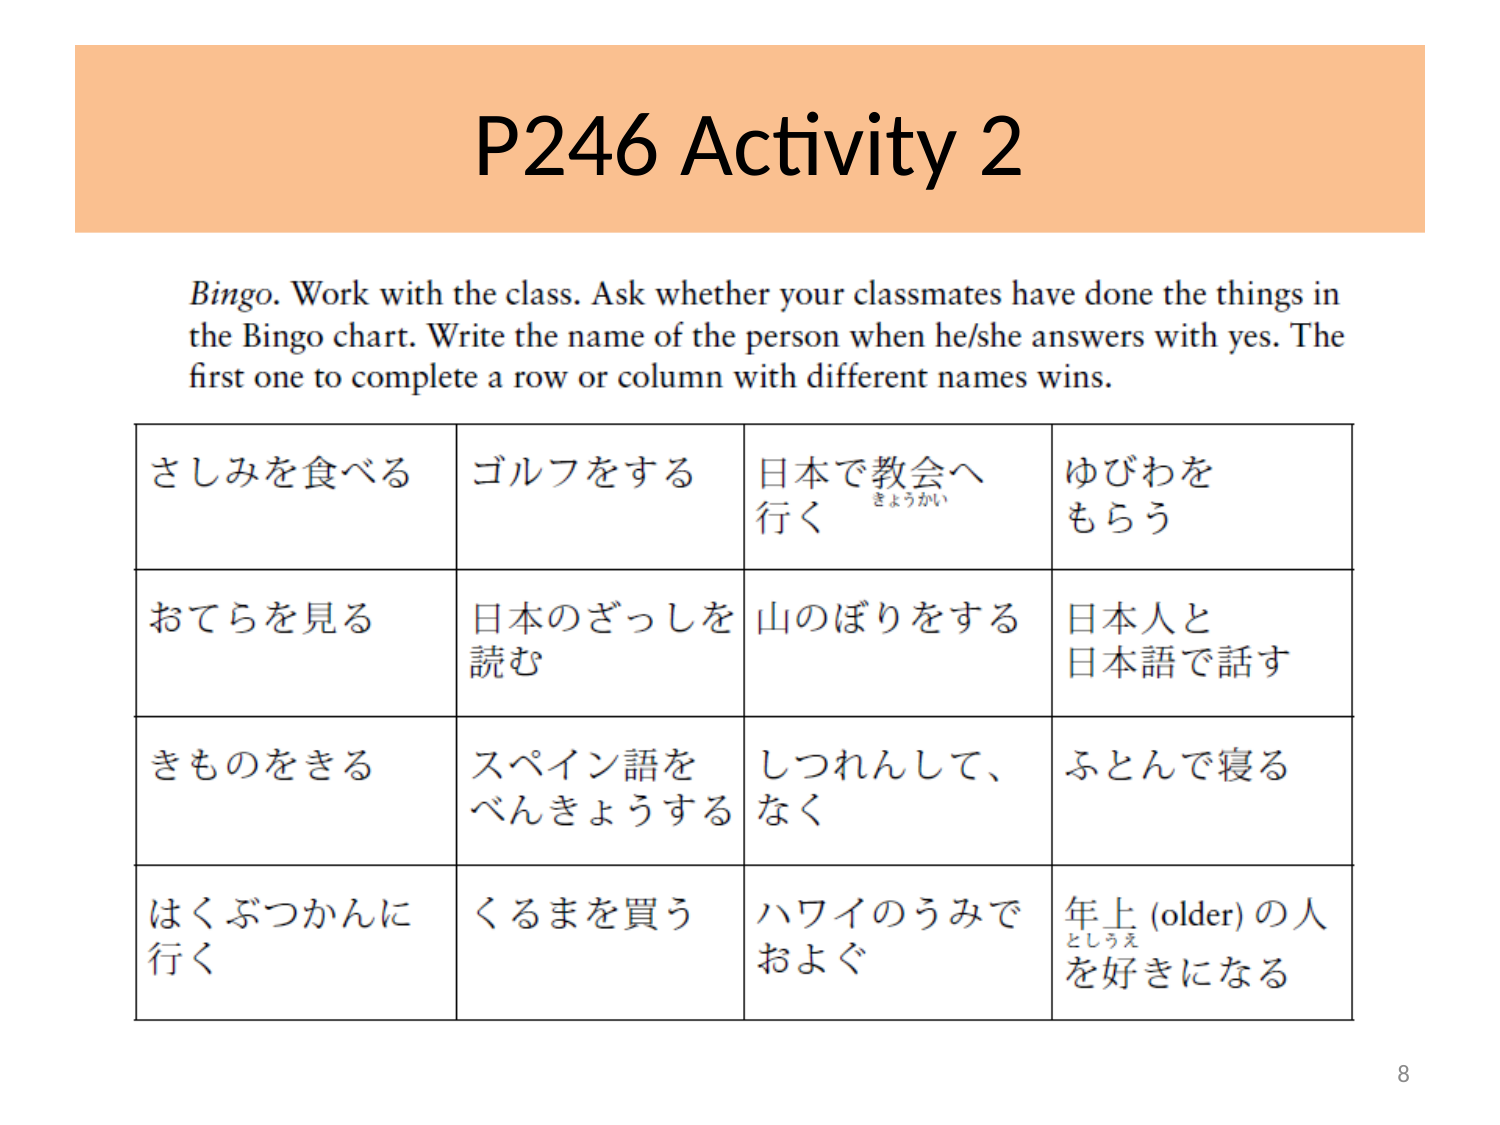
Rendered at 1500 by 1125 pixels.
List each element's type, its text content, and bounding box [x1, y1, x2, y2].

slide_number 8 [1074, 1050, 1425, 1103]
title P246 Activity 2 [75, 45, 1425, 233]
picture [105, 261, 1426, 1043]
